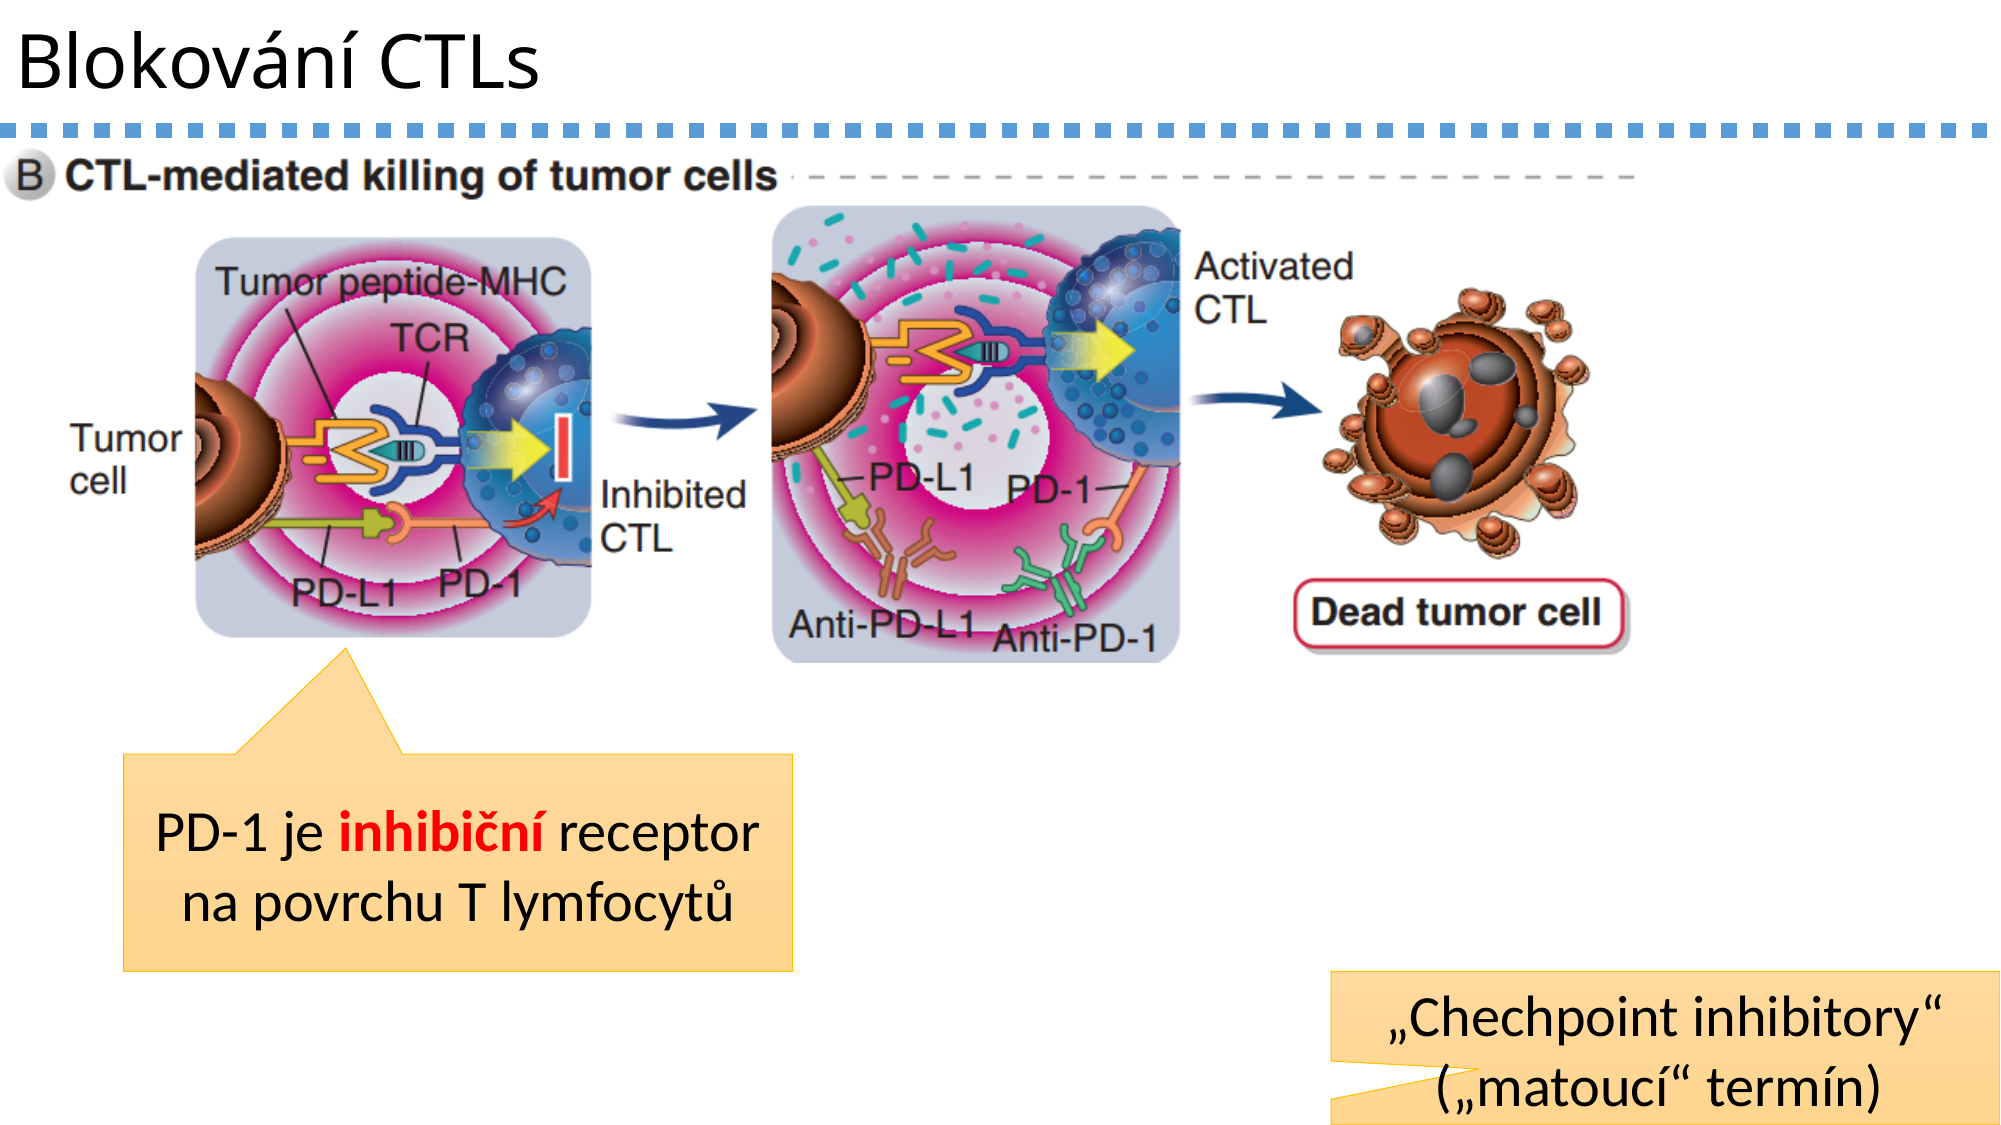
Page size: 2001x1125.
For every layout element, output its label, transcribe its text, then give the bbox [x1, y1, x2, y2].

text_box PD-1 je inhibiční receptor na povrchu T lymfocytů [123, 663, 794, 972]
text_box „Chechpoint inhibitory“ („matoucí“ termín) [1330, 970, 2000, 1125]
title Blokování CTLs [0, 0, 2000, 129]
picture [0, 145, 1639, 663]
